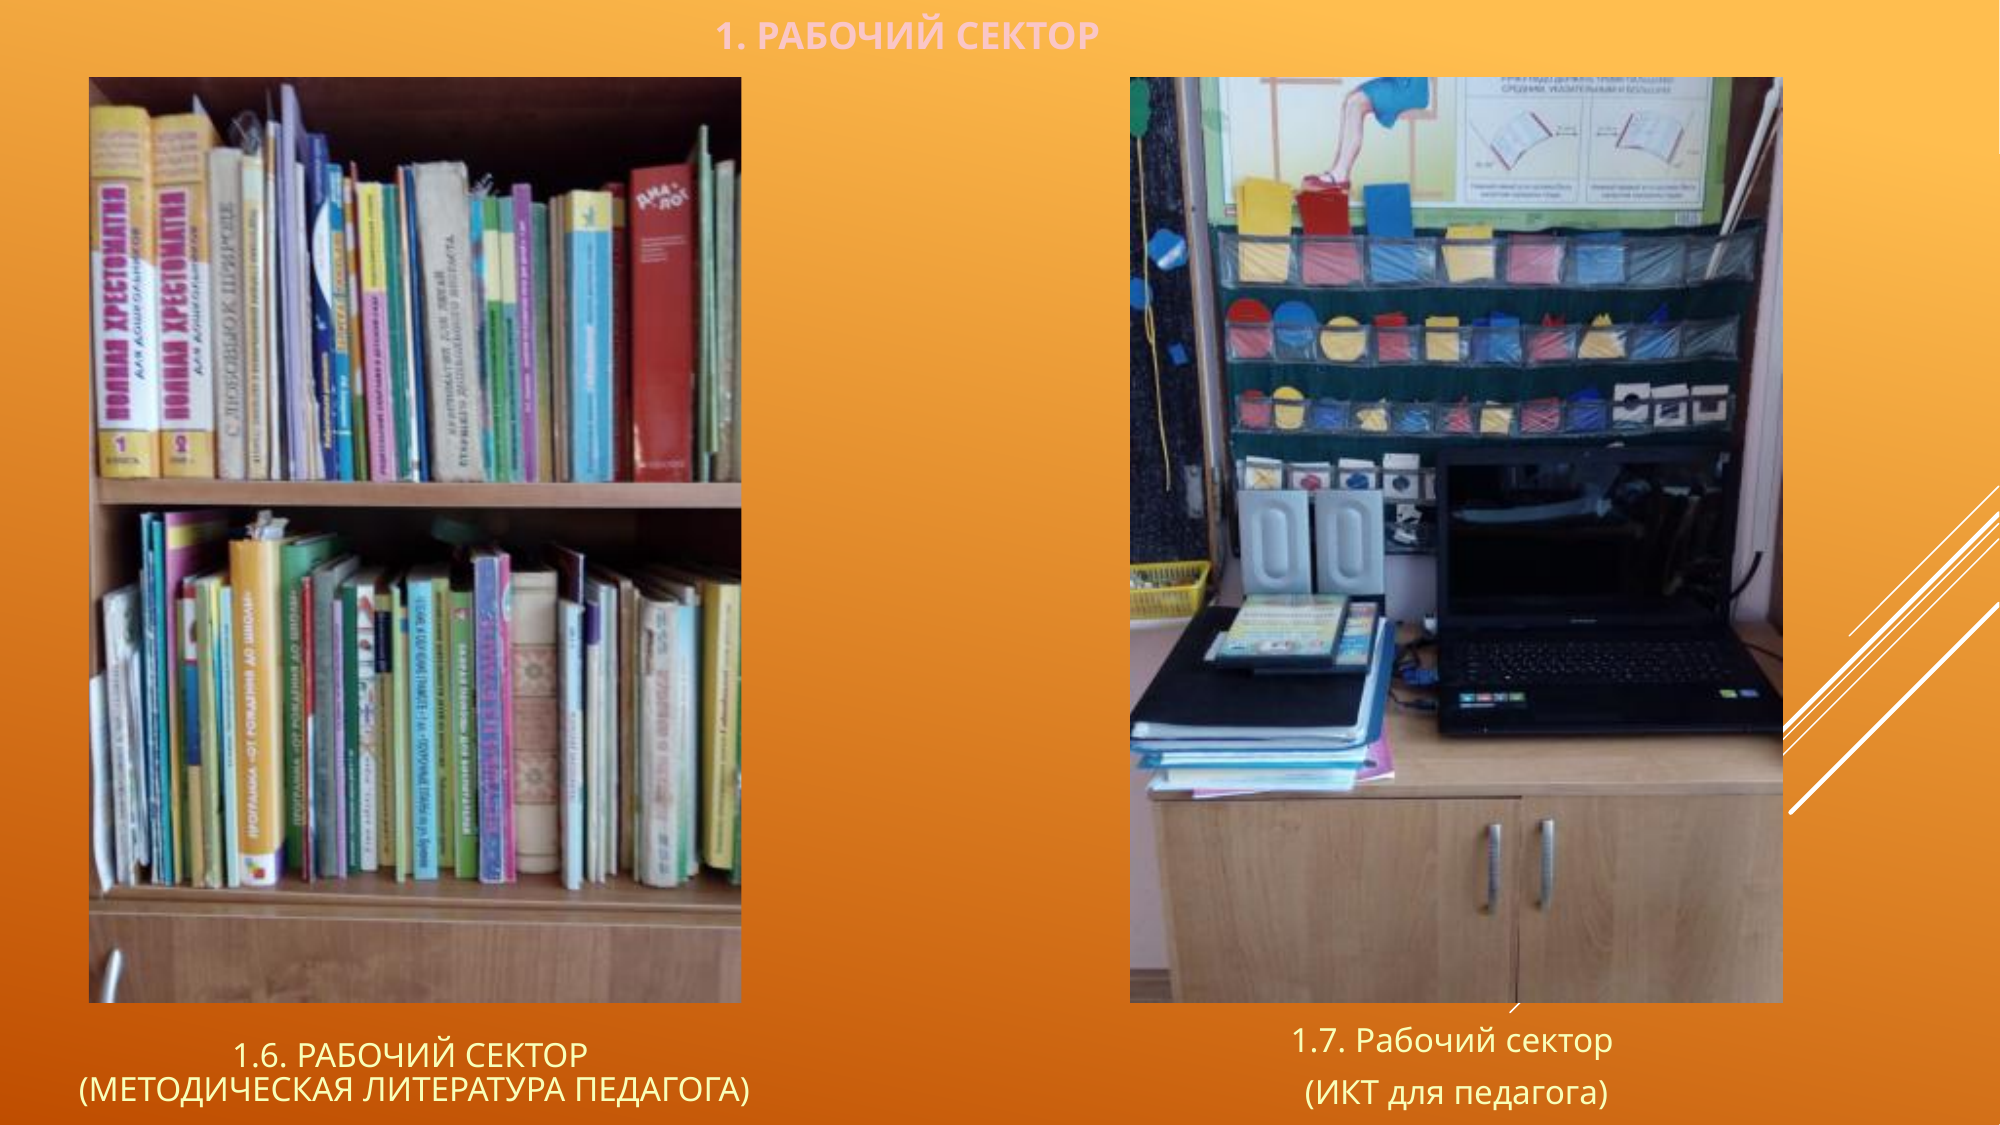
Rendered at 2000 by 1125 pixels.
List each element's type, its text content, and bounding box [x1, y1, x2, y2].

title 1.6. Рабочий сектор (методическая литература педагога) [54, 1015, 776, 1116]
picture [1130, 77, 1784, 1003]
list 1.7. Рабочий сектор (ИКТ для педагога) [1200, 1015, 1713, 1116]
text_box 1. РАБОЧИЙ СЕКТОР [574, 7, 1241, 65]
picture [88, 77, 742, 1003]
